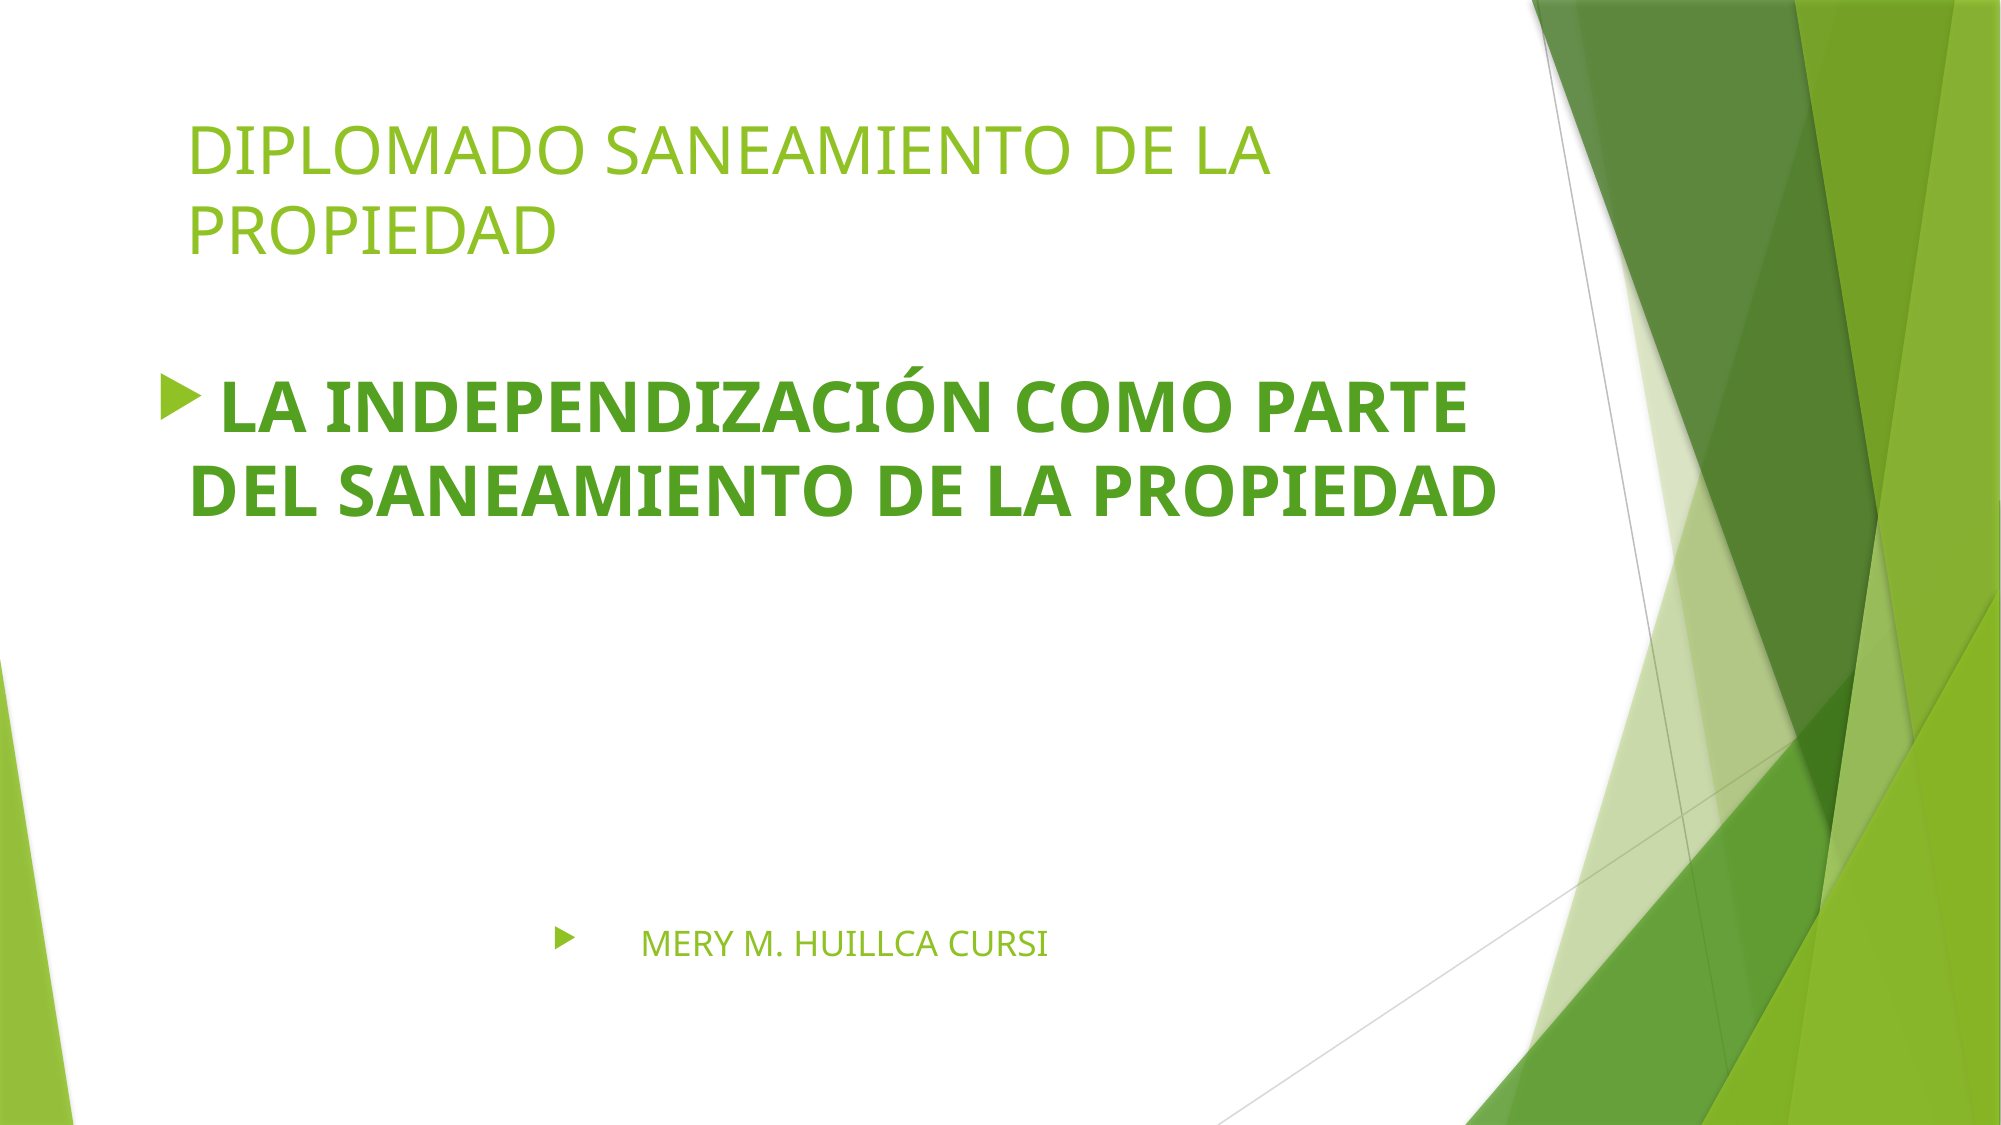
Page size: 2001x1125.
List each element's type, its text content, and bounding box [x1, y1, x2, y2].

title DIPLOMADO SANEAMIENTO DE LA PROPIEDAD [171, 99, 1589, 317]
list LA INDEPENDIZACIÓN COMO PARTE DEL SANEAMIENTO DE LA PROPIEDAD MERY M. HUILLCA CURSI [111, 354, 1522, 992]
